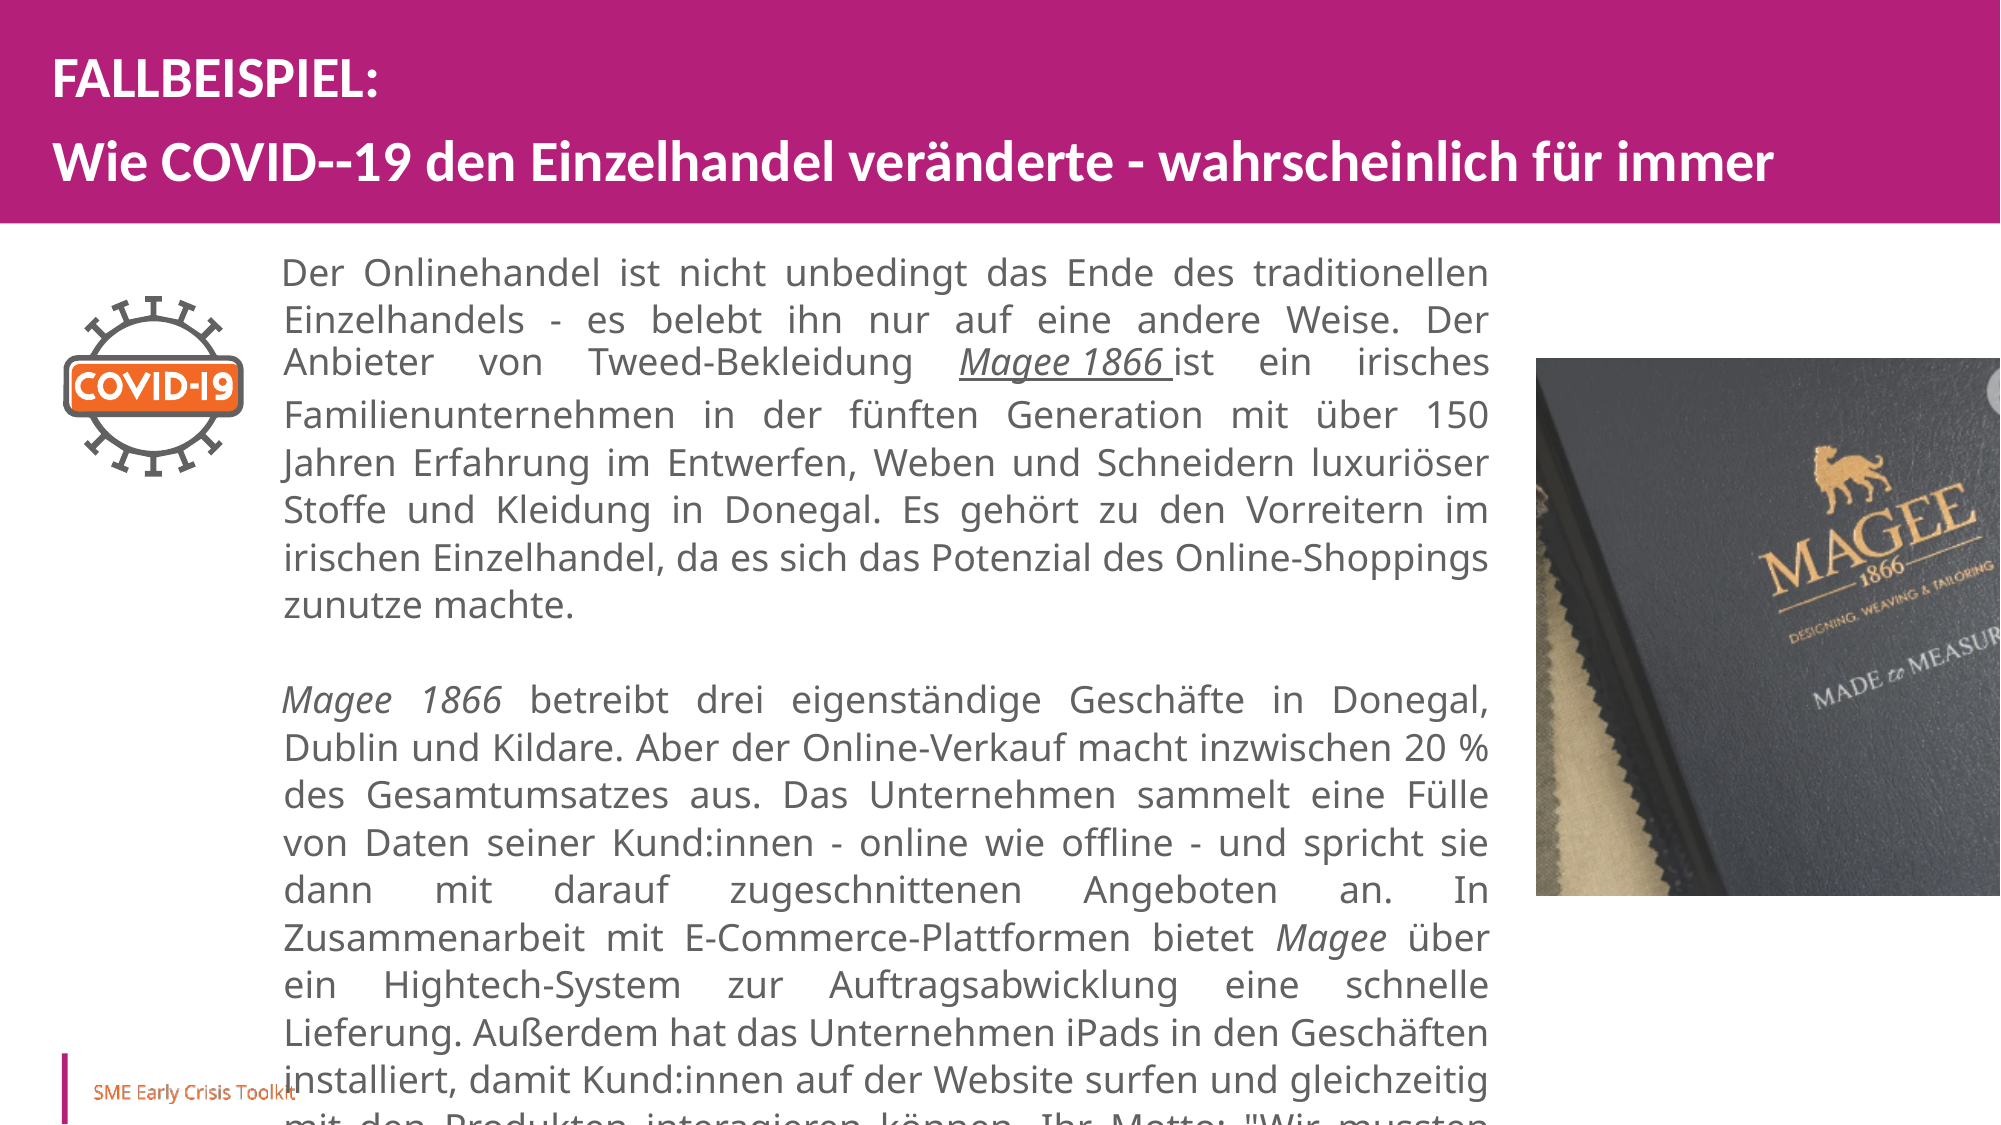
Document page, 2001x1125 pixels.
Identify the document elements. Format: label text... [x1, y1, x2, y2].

picture [83, 1079, 295, 1104]
list FALLBEISPIEL: Wie COVID--19 den Einzelhandel veränderte - wahrscheinlich für immer [37, 39, 1963, 204]
picture [1536, 358, 2000, 896]
list Der Onlinehandel ist nicht unbedingt das Ende des traditionellen Einzelhandels - es belebt ihn nur auf eine andere Weise. Der Anbieter von Tweed-Bekleidung Magee 1866 ist ein irisches Familienunternehmen in der fünften Generation mit über 150 Jahren Erfahrung im Entwerfen, Weben und Schneidern luxuriöser Stoffe und Kleidung in Donegal. Es gehört zu den Vorreitern im irischen Einzelhandel, da es sich das Potenzial des Online-Shoppings zunutze machte. Magee 1866 betreibt drei eigenständige Geschäfte in Donegal, Dublin und Kildare. Aber der Online-Verkauf macht inzwischen 20 % des Gesamtumsatzes aus. Das Unternehmen sammelt eine Fülle von Daten seiner Kund:innen - online wie offline - und spricht sie dann mit darauf zugeschnittenen Angeboten an. In Zusammenarbeit mit E-Commerce-Plattformen bietet Magee über ein Hightech-System zur Auftragsabwicklung eine schnelle Lieferung. Außerdem hat das Unternehmen iPads in den Geschäften installiert, damit Kund:innen auf der Website surfen und gleichzeitig mit den Produkten interagieren können. Ihr Motto: "Wir mussten uns die Technologie zu eigen machen". [265, 1034, 1506, 1068]
text_box [68, 557, 1751, 1034]
list Der Onlinehandel ist nicht unbedingt das Ende des traditionellen Einzelhandels - es belebt ihn nur auf eine andere Weise. Der Anbieter von Tweed-Bekleidung Magee 1866 ist ein irisches Familienunternehmen in der fünften Generation mit über 150 Jahren Erfahrung im Entwerfen, Weben und Schneidern luxuriöser Stoffe und Kleidung in Donegal. Es gehört zu den Vorreitern im irischen Einzelhandel, da es sich das Potenzial des Online-Shoppings zunutze machte. Magee 1866 betreibt drei eigenständige Geschäfte in Donegal, Dublin und Kildare. Aber der Online-Verkauf macht inzwischen 20 % des Gesamtumsatzes aus. Das Unternehmen sammelt eine Fülle von Daten seiner Kund:innen - online wie offline - und spricht sie dann mit darauf zugeschnittenen Angeboten an. In Zusammenarbeit mit E-Commerce-Plattformen bietet Magee über ein Hightech-System zur Auftragsabwicklung eine schnelle Lieferung. Außerdem hat das Unternehmen iPads in den Geschäften installiert, damit Kund:innen auf der Website surfen und gleichzeitig mit den Produkten interagieren können. Ihr Motto: "Wir mussten uns die Technologie zu eigen machen". [265, 238, 1506, 557]
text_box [63, 296, 244, 477]
